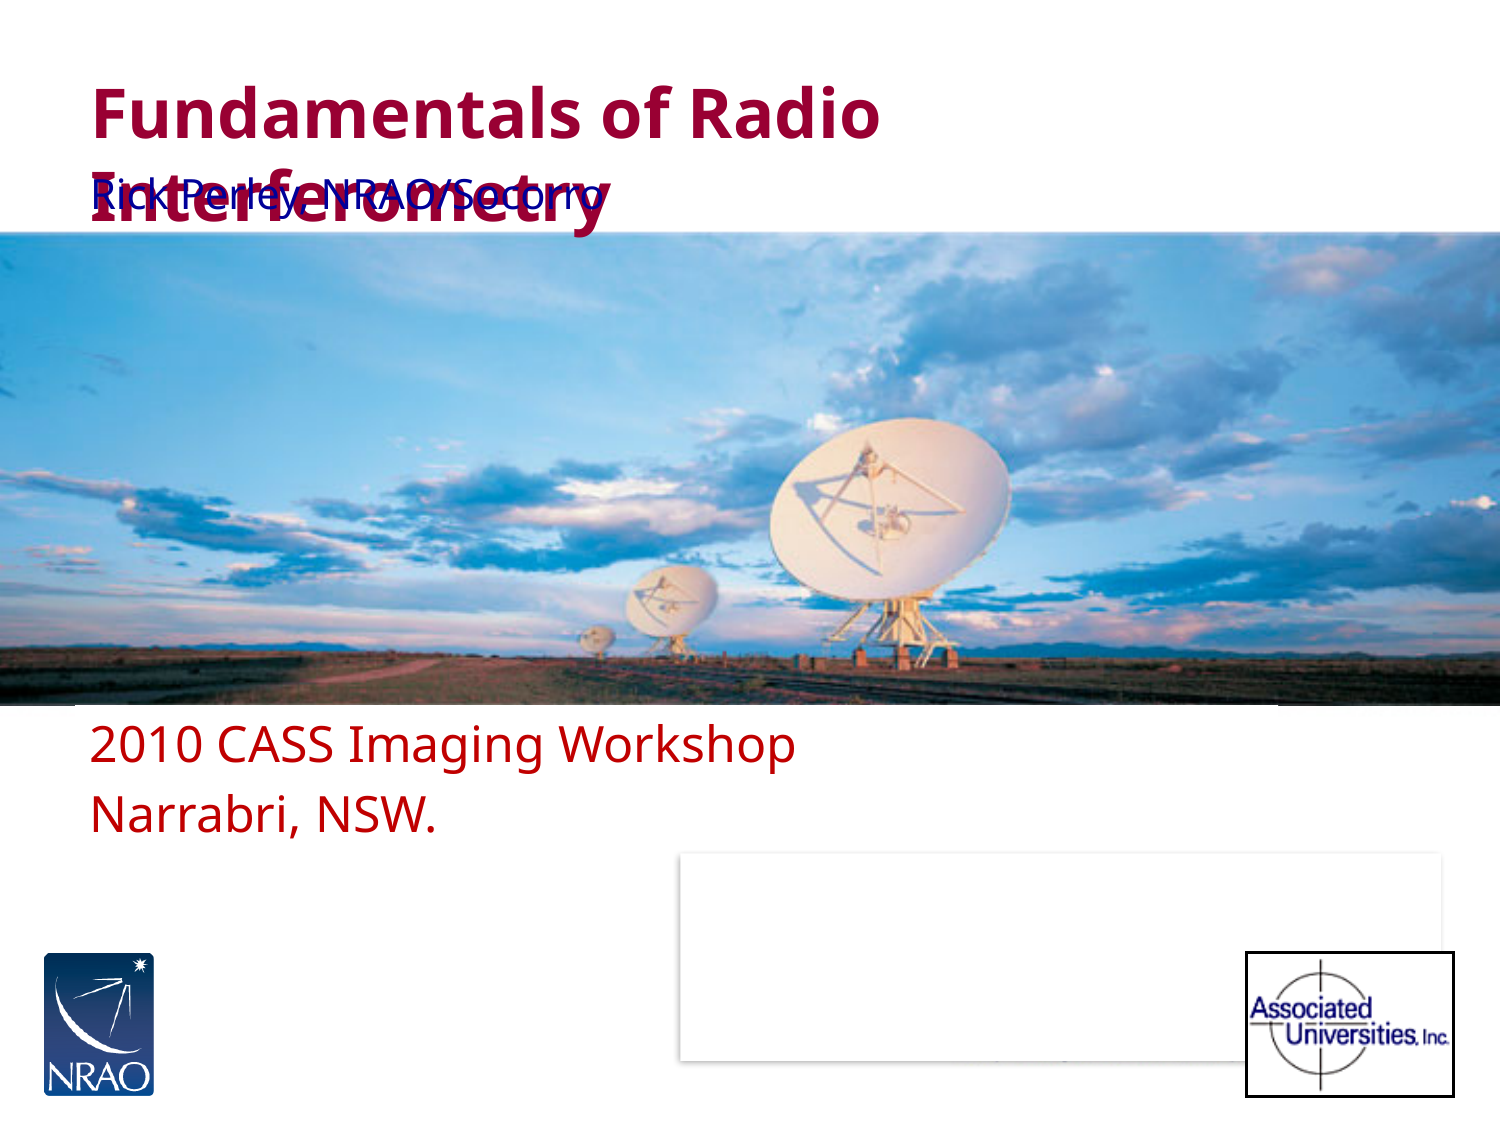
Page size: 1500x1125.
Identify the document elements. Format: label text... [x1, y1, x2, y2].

title Fundamentals of Radio Interferometry [75, 62, 1411, 304]
subtitle Rick Perley, NRAO/Socorro [75, 159, 1125, 448]
picture [0, 0, 1500, 1125]
